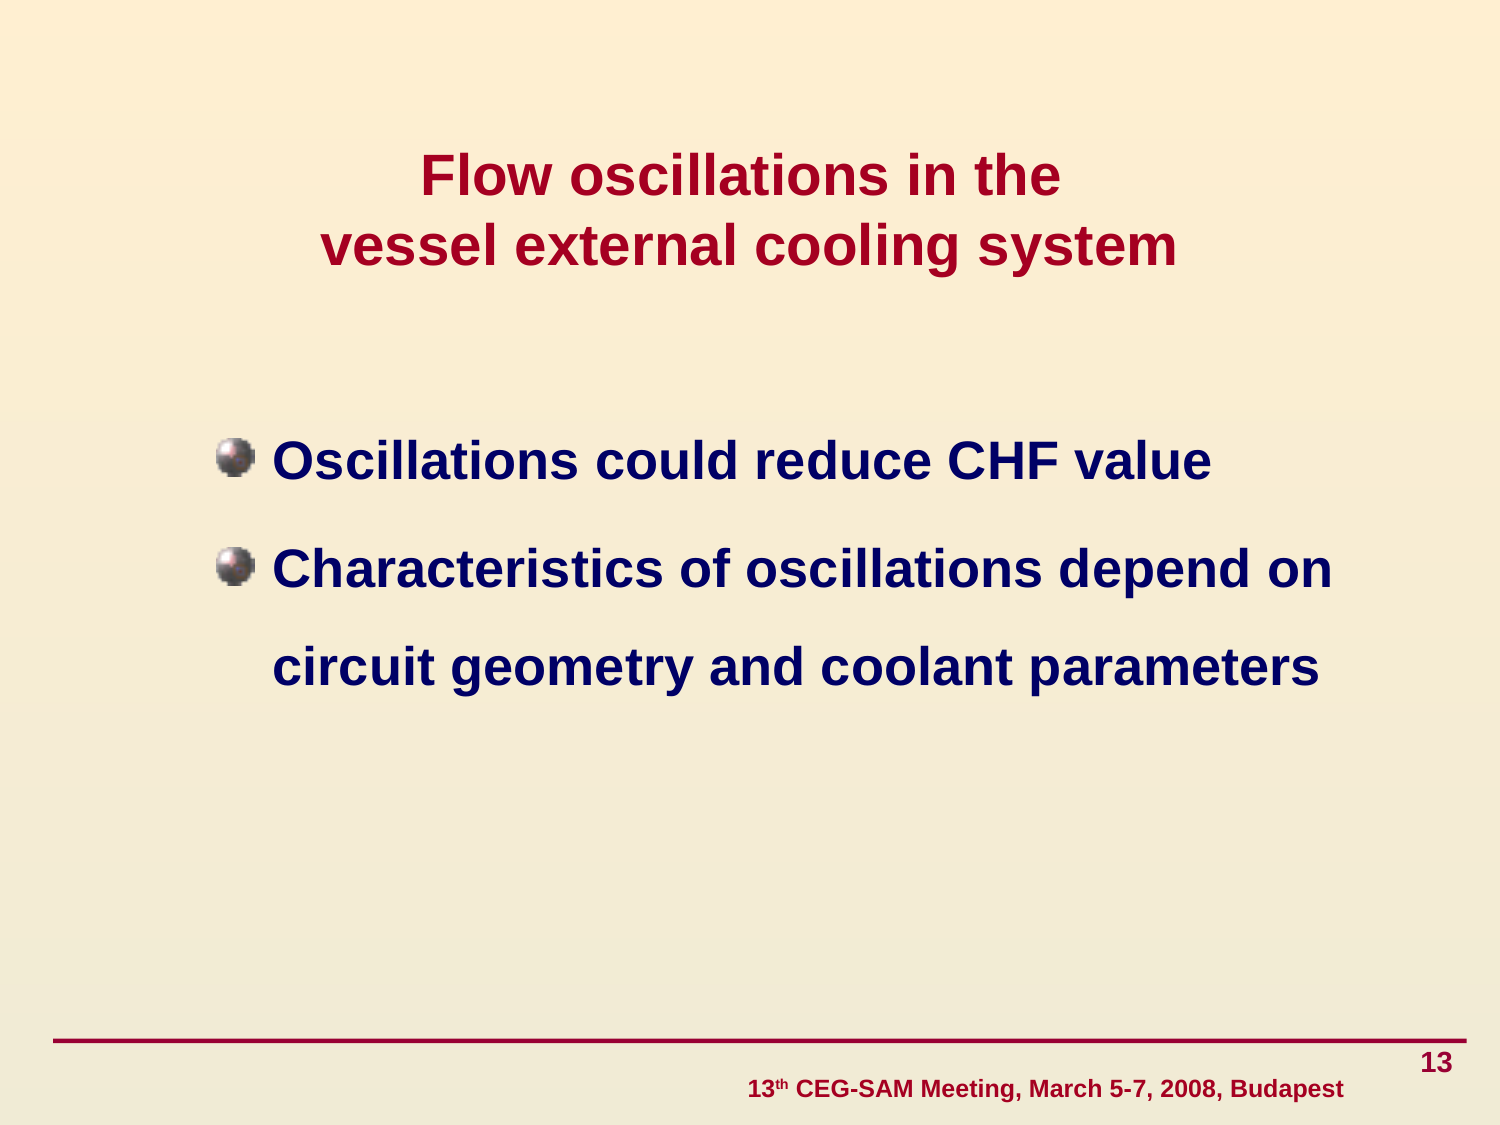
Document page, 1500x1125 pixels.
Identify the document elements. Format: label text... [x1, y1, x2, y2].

title Flow oscillations in the vessel external cooling system [112, 154, 1388, 260]
picture [216, 547, 255, 586]
picture [216, 438, 255, 477]
slide_number 13 [1155, 1023, 1468, 1099]
footer [35, 1009, 615, 1098]
list Oscillations could reduce CHF value Characteristics of oscillations depend on circuit geometry and coolant parameters [123, 385, 1399, 812]
